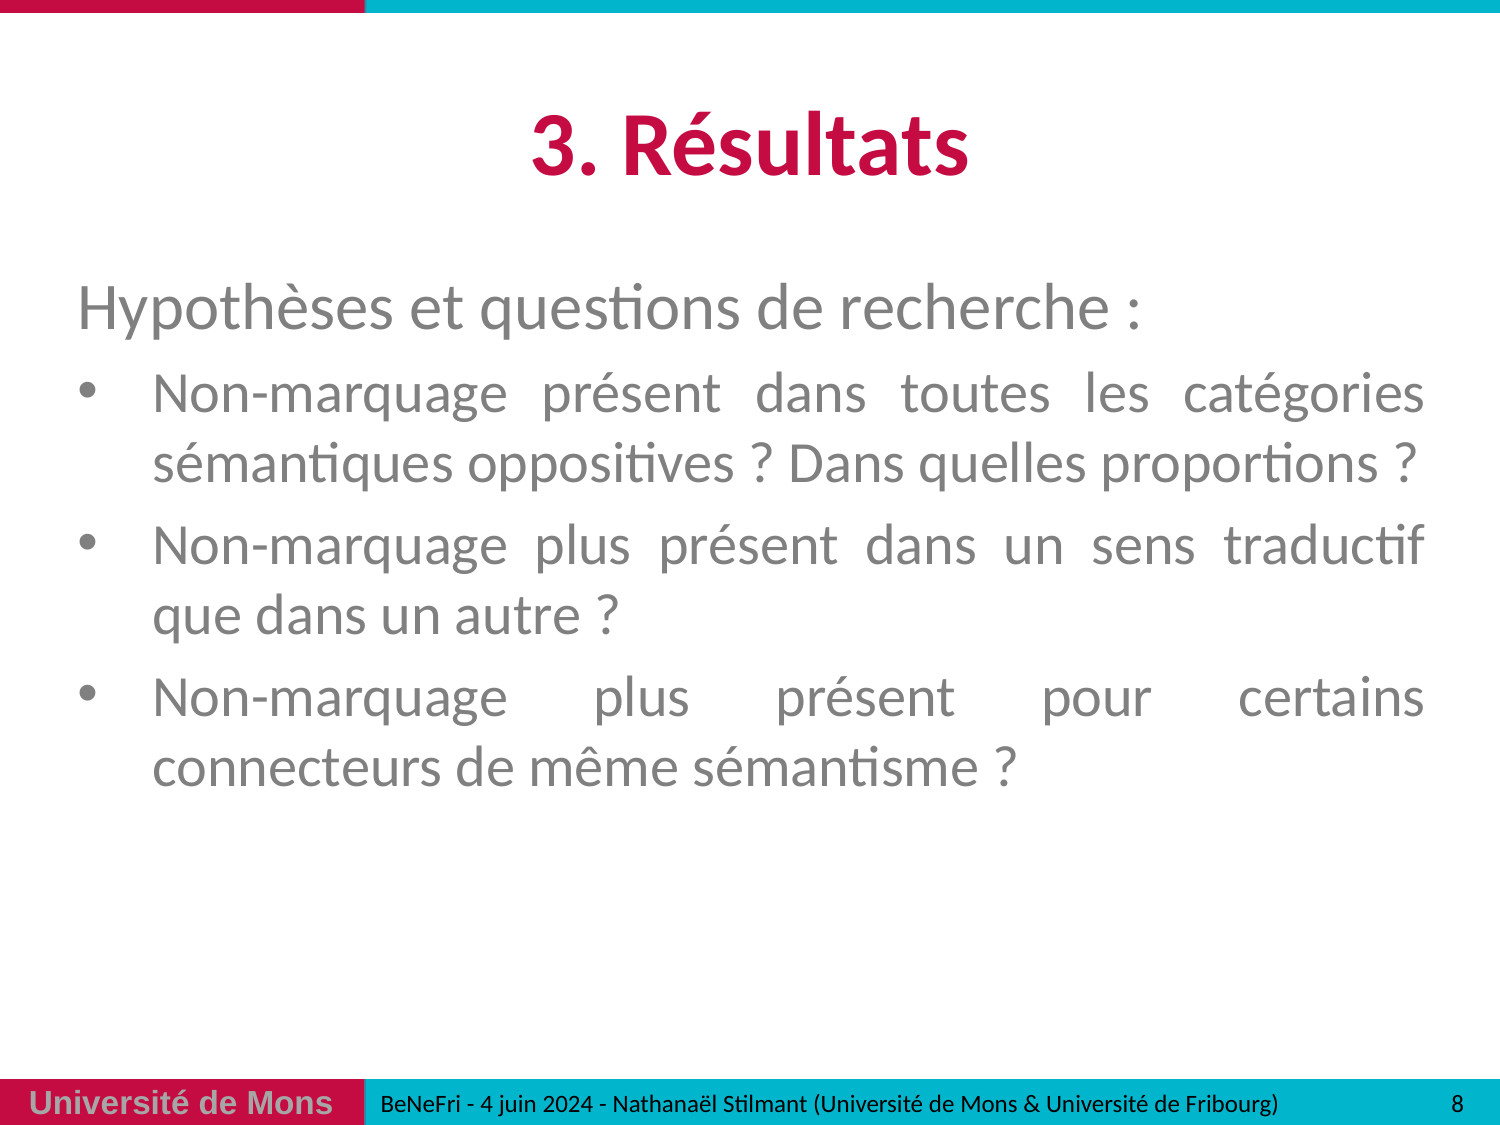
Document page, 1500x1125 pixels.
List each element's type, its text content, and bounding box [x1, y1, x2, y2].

list Hypothèses et questions de recherche : Non-marquage présent dans toutes les catégories sémantiques oppositives ? Dans quelles proportions ? Non-marquage plus présent dans un sens traductif que dans un autre ? Non-marquage plus présent pour certains connecteurs de même sémantisme ? [62, 255, 1442, 1005]
footer BeNeFri - 4 juin 2024 - Nathanaël Stilmant (Université de Mons & Université de Fribourg) [365, 1079, 1416, 1125]
picture [0, 1079, 365, 1125]
slide_number 8 [1416, 1079, 1500, 1125]
picture [0, 0, 1500, 13]
title 3. Résultats [75, 45, 1425, 233]
